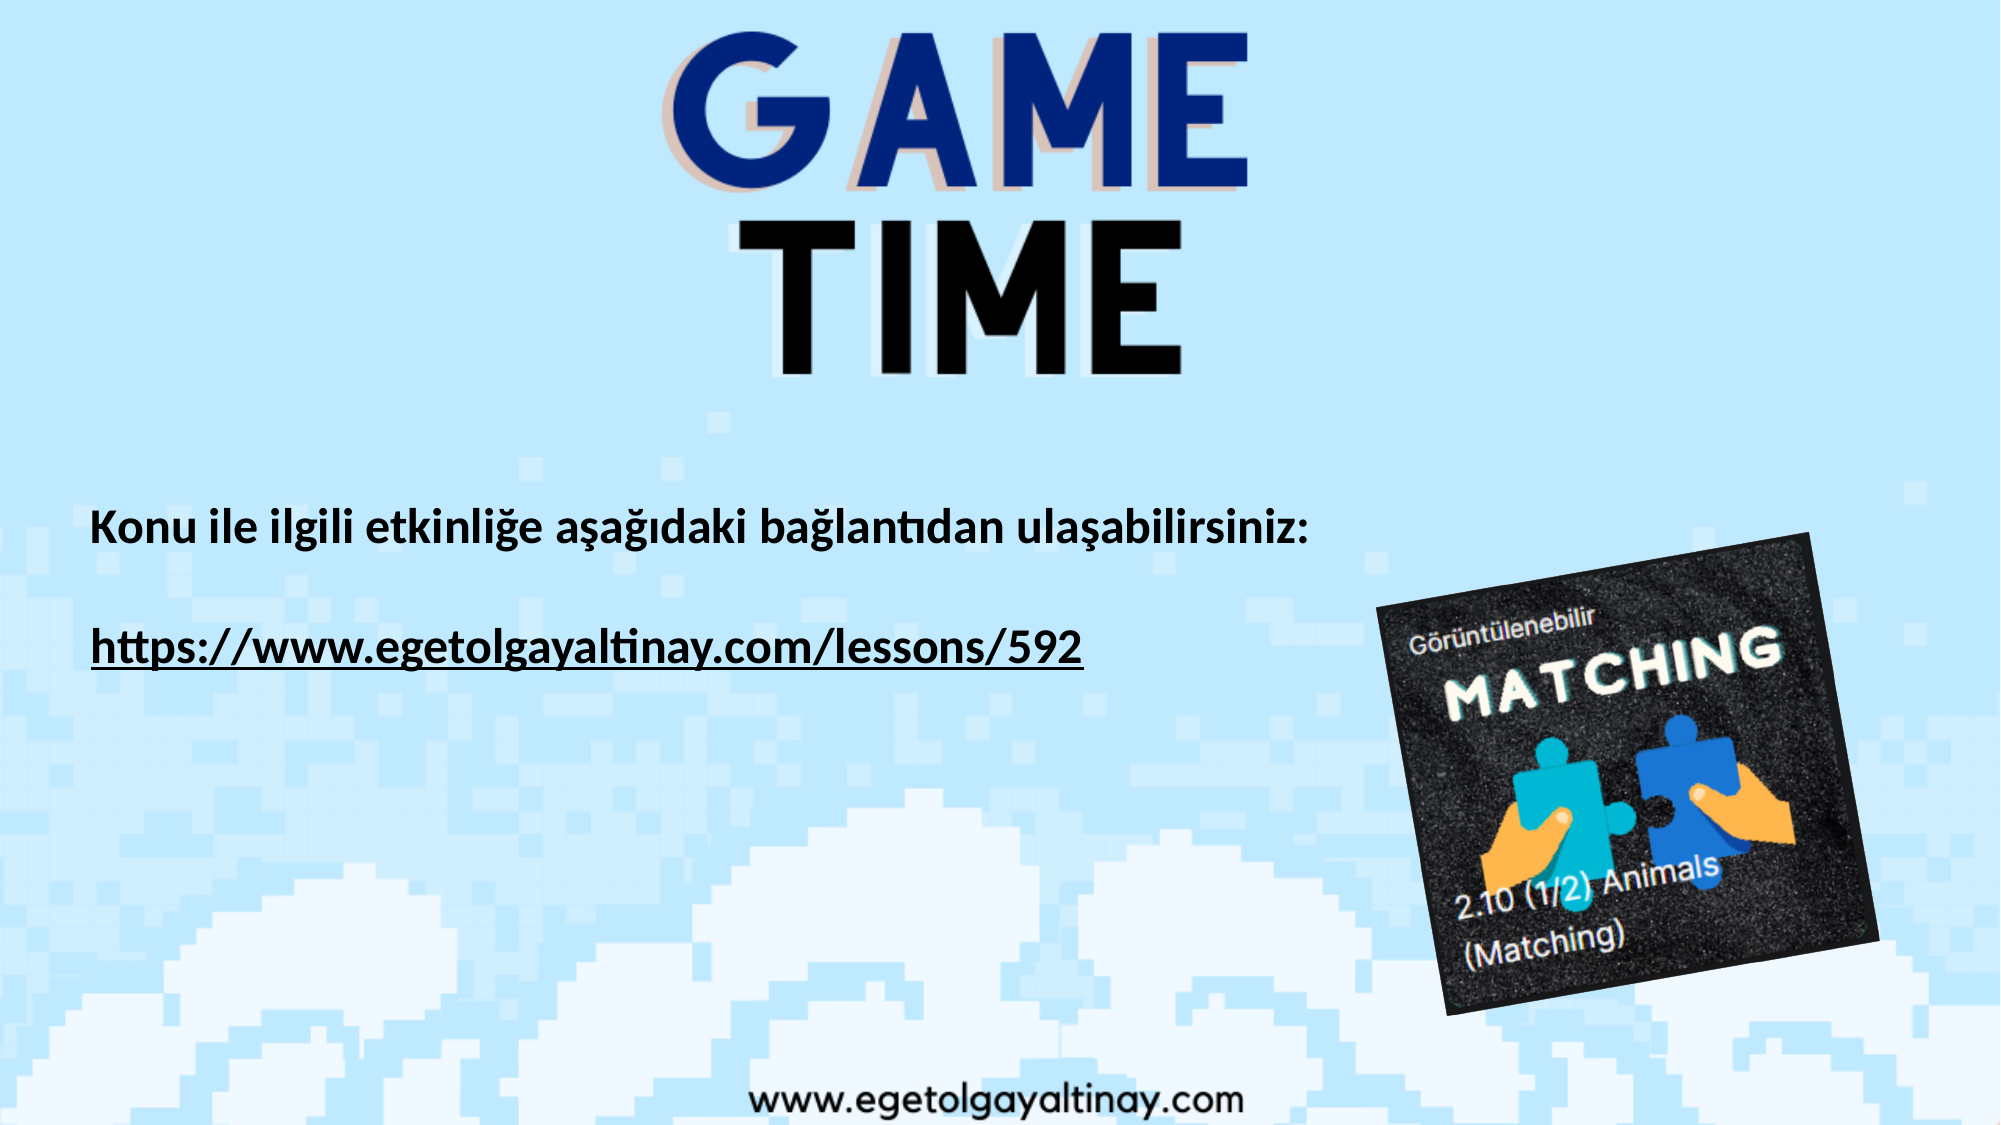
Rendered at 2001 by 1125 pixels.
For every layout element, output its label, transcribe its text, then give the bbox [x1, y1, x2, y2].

picture [0, 0, 2001, 1125]
text_box Konu ile ilgili etkinliğe aşağıdaki bağlantıdan ulaşabilirsiniz: https://www.egetolgayaltinay.com/lessons/592 [76, 486, 1342, 681]
